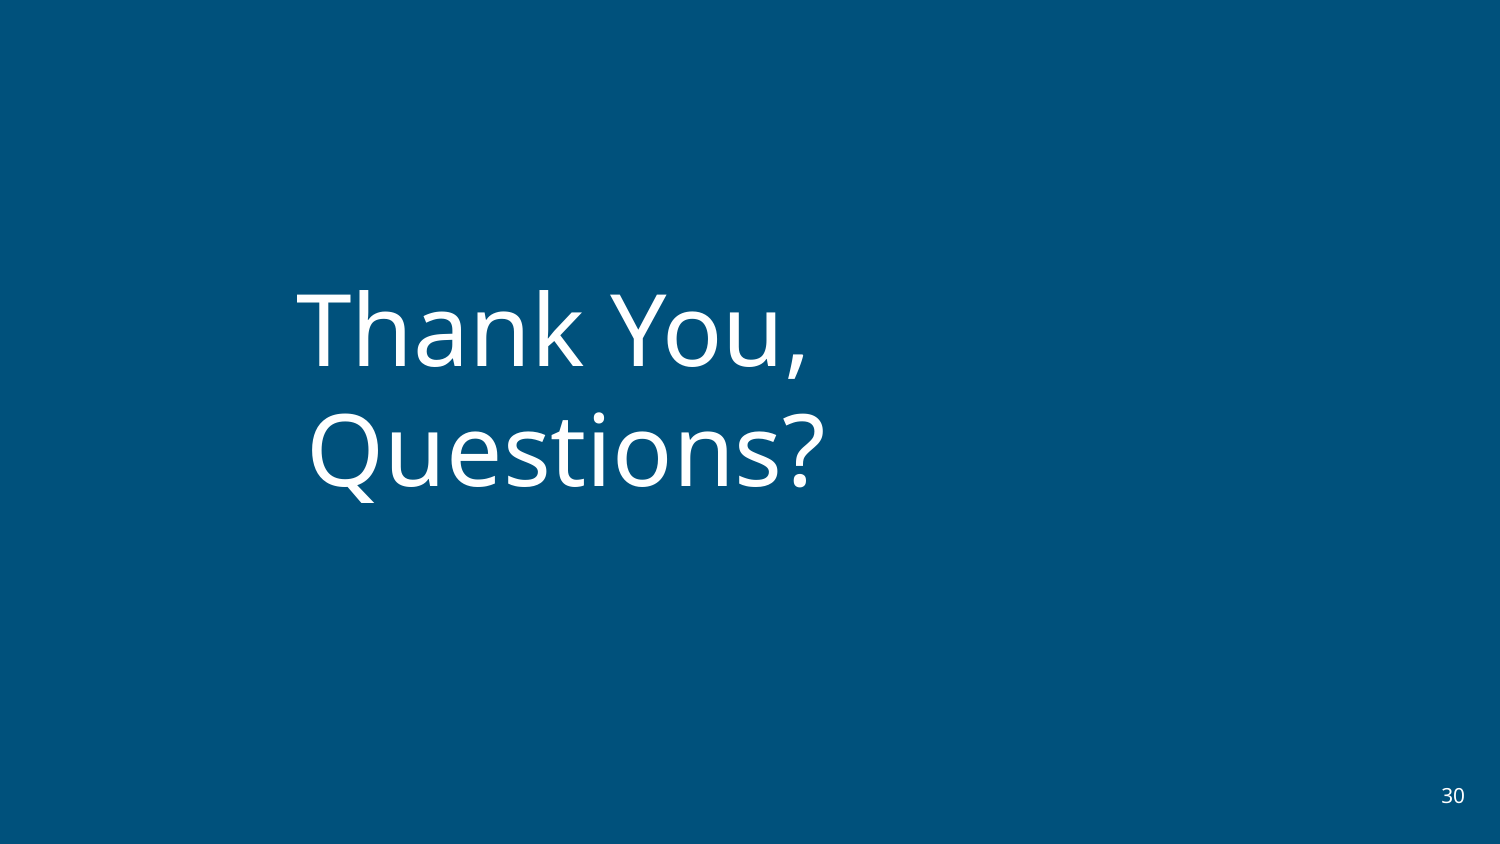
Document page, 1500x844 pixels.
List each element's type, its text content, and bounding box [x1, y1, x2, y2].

slide_number ‹#› [1389, 764, 1480, 830]
title Thank You, Questions? [93, 50, 1015, 722]
